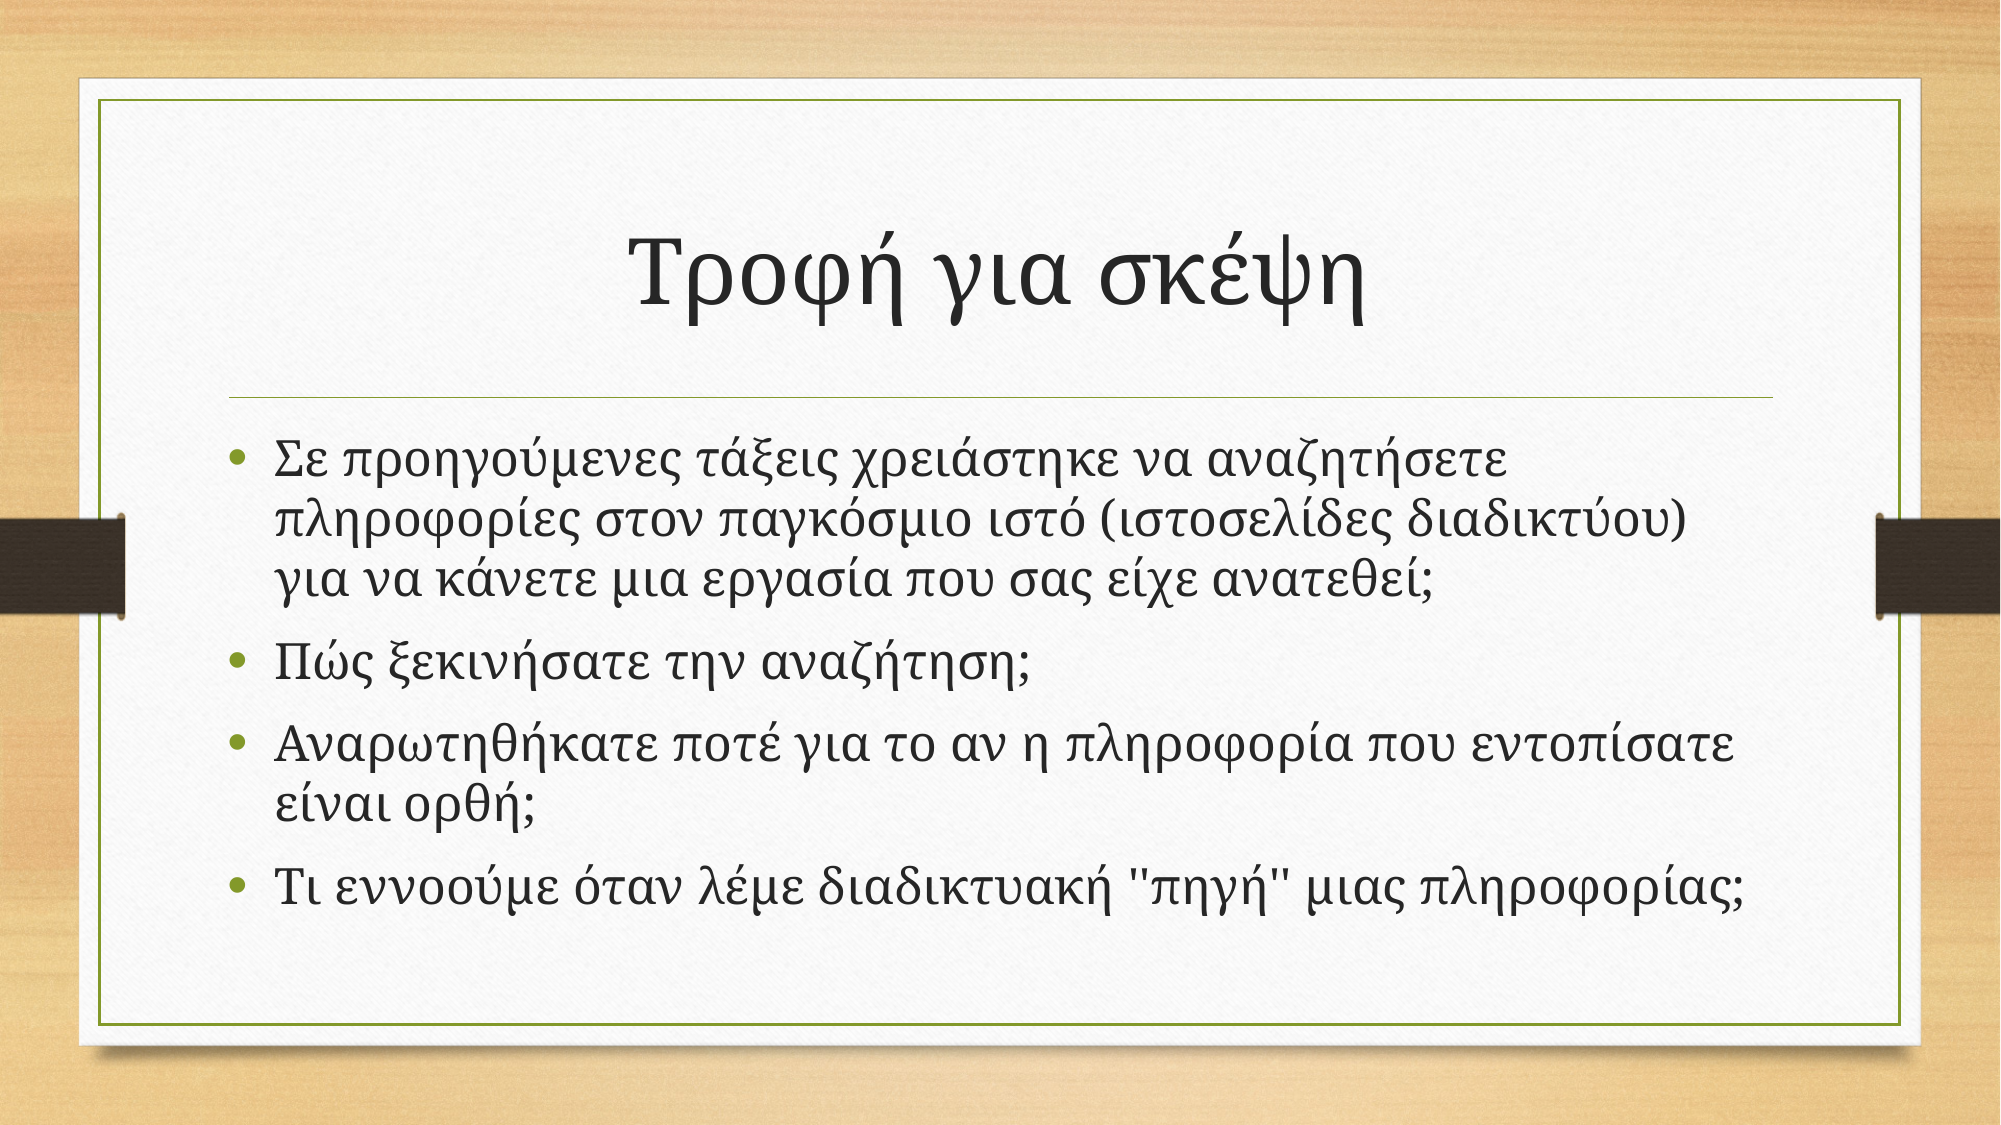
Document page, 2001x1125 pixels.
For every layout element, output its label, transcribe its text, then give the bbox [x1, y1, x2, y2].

title Τροφή για σκέψη [212, 161, 1788, 375]
picture [0, 0, 2001, 1125]
list Σε προηγούμενες τάξεις χρειάστηκε να αναζητήσετε πληροφορίες στον παγκόσμιο ιστό (ιστοσελίδες διαδικτύου) για να κάνετε μια εργασία που σας είχε ανατεθεί; Πώς ξεκινήσατε την αναζήτηση; Αναρωτηθήκατε ποτέ για το αν η πληροφορία που εντοπίσατε είναι ορθή; Τι εννοούμε όταν λέμε διαδικτυακή ''πηγή'' μιας πληροφορίας; [212, 419, 1788, 964]
